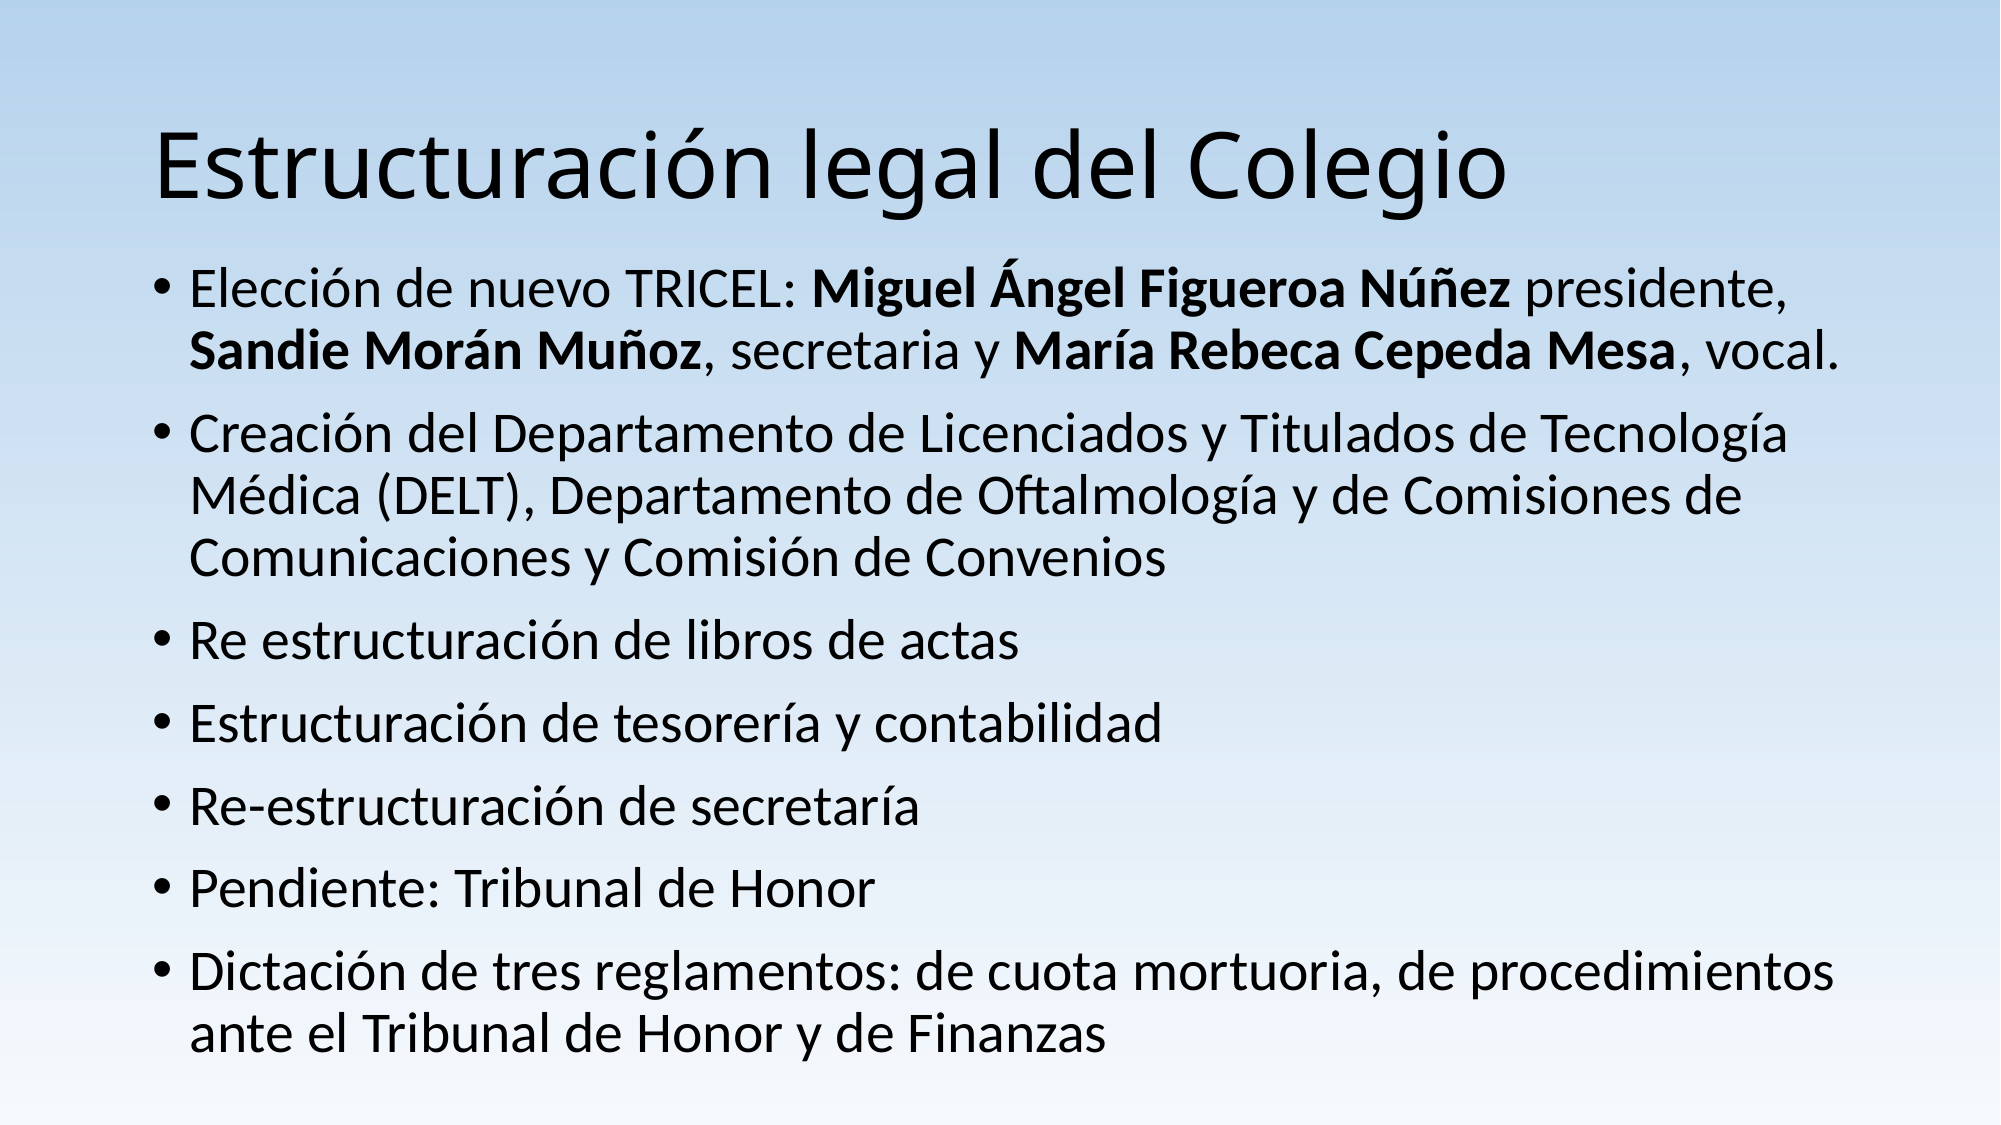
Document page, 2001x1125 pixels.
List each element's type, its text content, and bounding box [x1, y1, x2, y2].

title Estructuración legal del Colegio [137, 59, 1863, 249]
list Elección de nuevo TRICEL: Miguel Ángel Figueroa Núñez presidente, Sandie Morán Muñoz, secretaria y María Rebeca Cepeda Mesa, vocal. Creación del Departamento de Licenciados y Titulados de Tecnología Médica (DELT), Departamento de Oftalmología y de Comisiones de Comunicaciones y Comisión de Convenios Re estructuración de libros de actas Estructuración de tesorería y contabilidad Re-estructuración de secretaría Pendiente: Tribunal de Honor Dictación de tres reglamentos: de cuota mortuoria, de procedimientos ante el Tribunal de Honor y de Finanzas [137, 249, 1863, 1100]
